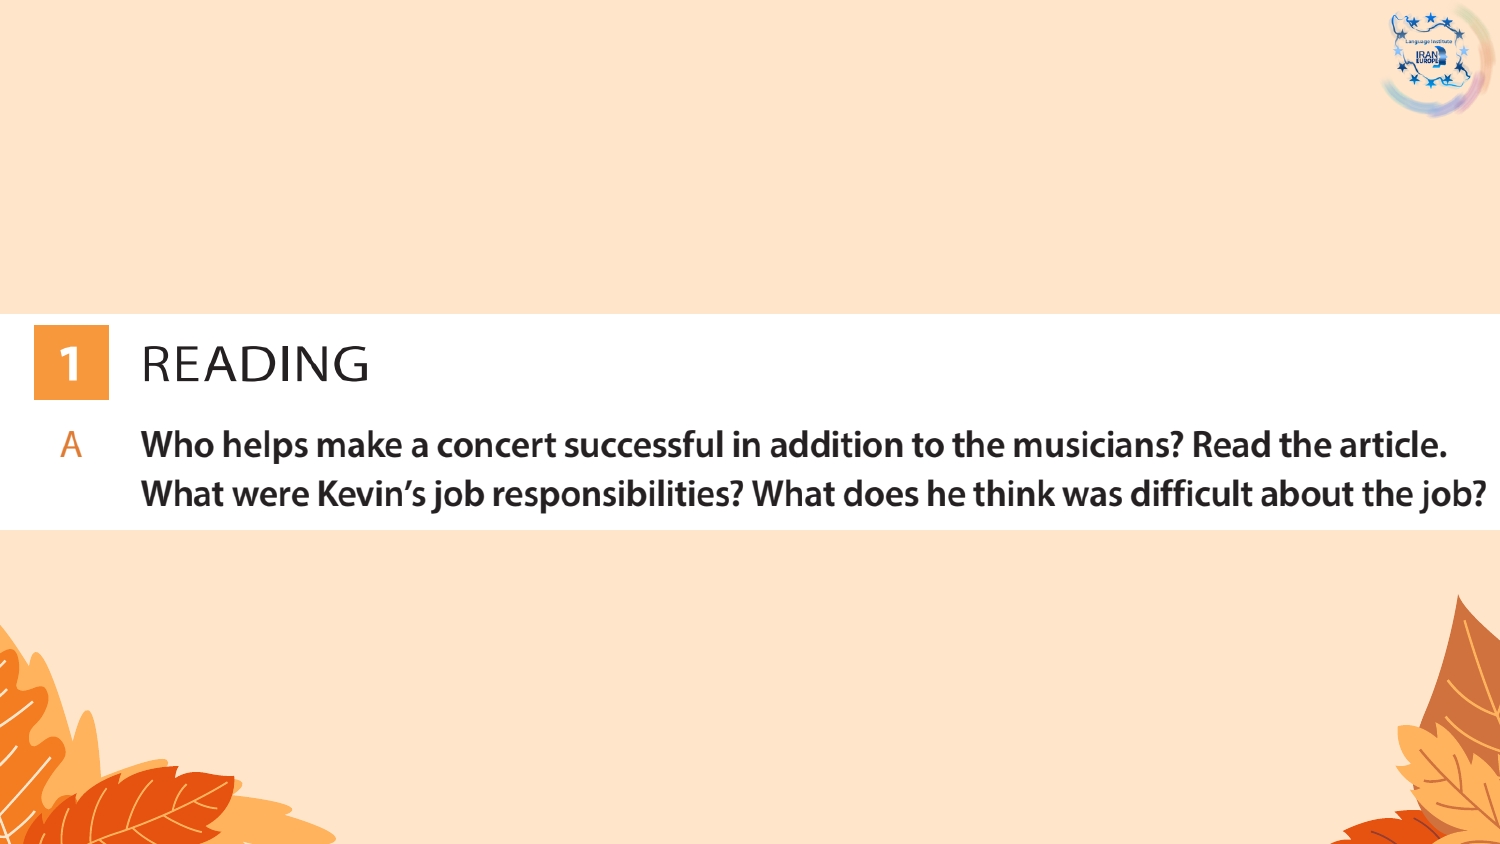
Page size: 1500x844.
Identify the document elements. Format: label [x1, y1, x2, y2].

picture [0, 314, 1500, 530]
picture [1375, 0, 1500, 122]
